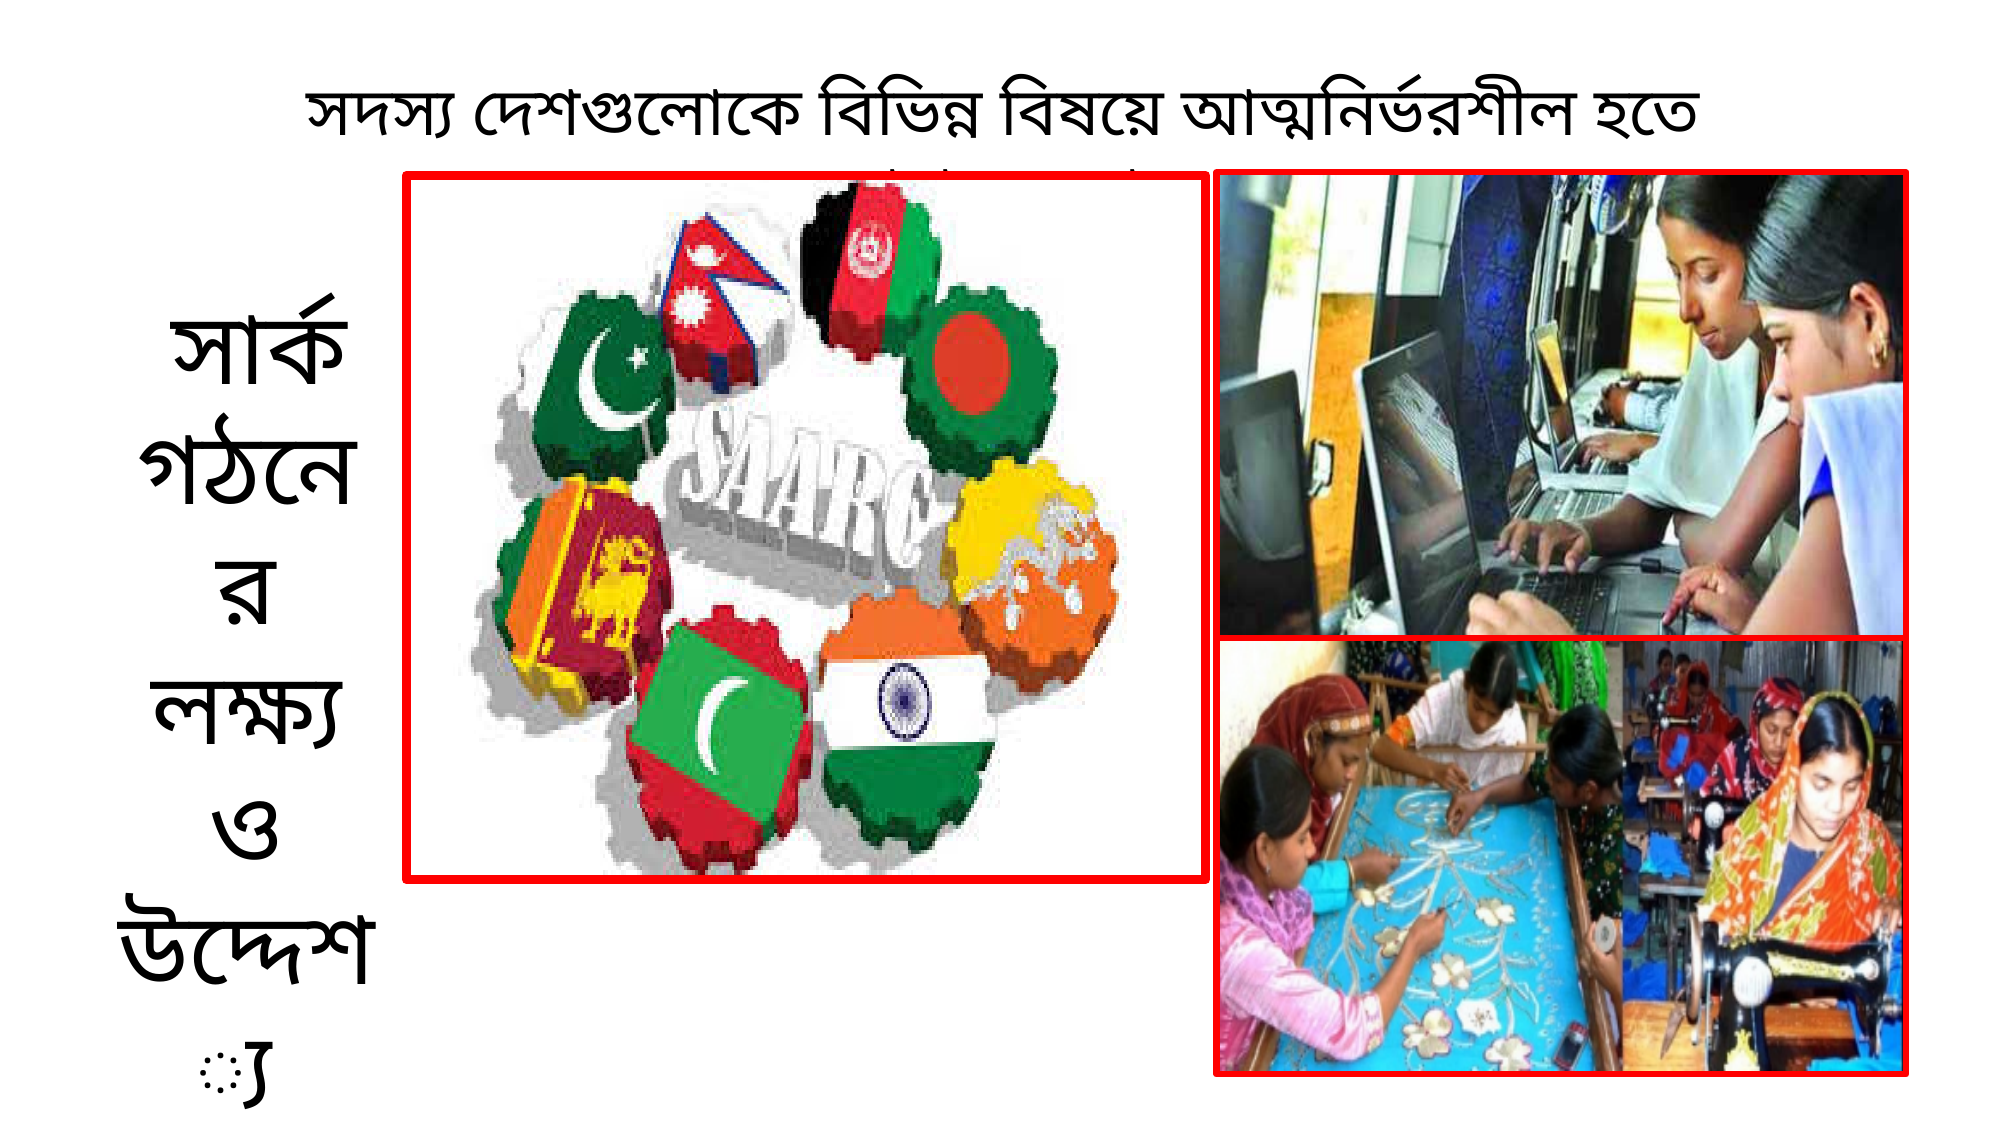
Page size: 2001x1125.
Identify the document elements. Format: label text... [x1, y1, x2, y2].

text_box সদস্য দেশগুলোকে বিভিন্ন বিষয়ে আত্মনির্ভরশীল হতে সাহায্য করা। [265, 61, 1741, 236]
picture [411, 179, 1201, 875]
text_box সার্ক গঠনের লক্ষ্য ও উদ্দেশ্য [96, 277, 397, 1125]
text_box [1219, 175, 1904, 1072]
